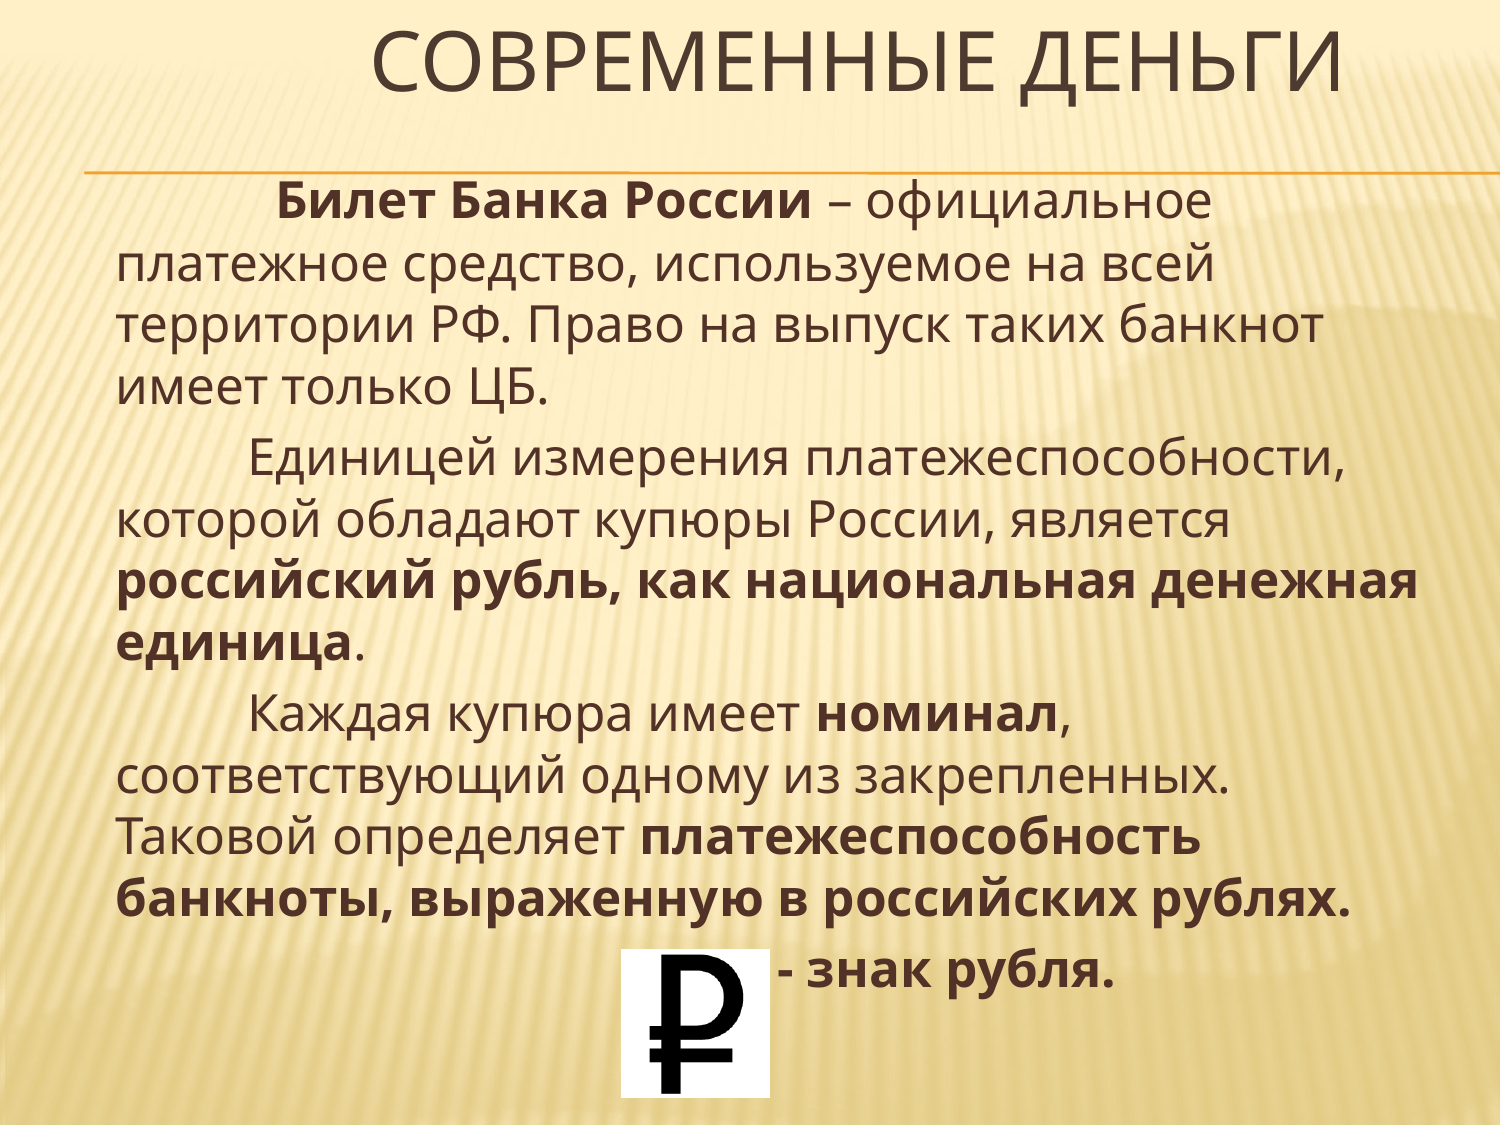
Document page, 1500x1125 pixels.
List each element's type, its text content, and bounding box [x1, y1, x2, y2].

title Современные деньги [93, 0, 1454, 118]
list Билет Банка России – официальное платежное средство, используемое на всей территории РФ. Право на выпуск таких банкнот имеет только ЦБ. Единицей измерения платежеспособности, которой обладают купюры России, является российский рубль, как национальная денежная единица. Каждая купюра имеет номинал, соответствующий одному из закрепленных. Таковой определяет платежеспособность банкноты, выраженную в российских рублях. - знак рубля. [46, 152, 1442, 1090]
picture [620, 948, 770, 1098]
